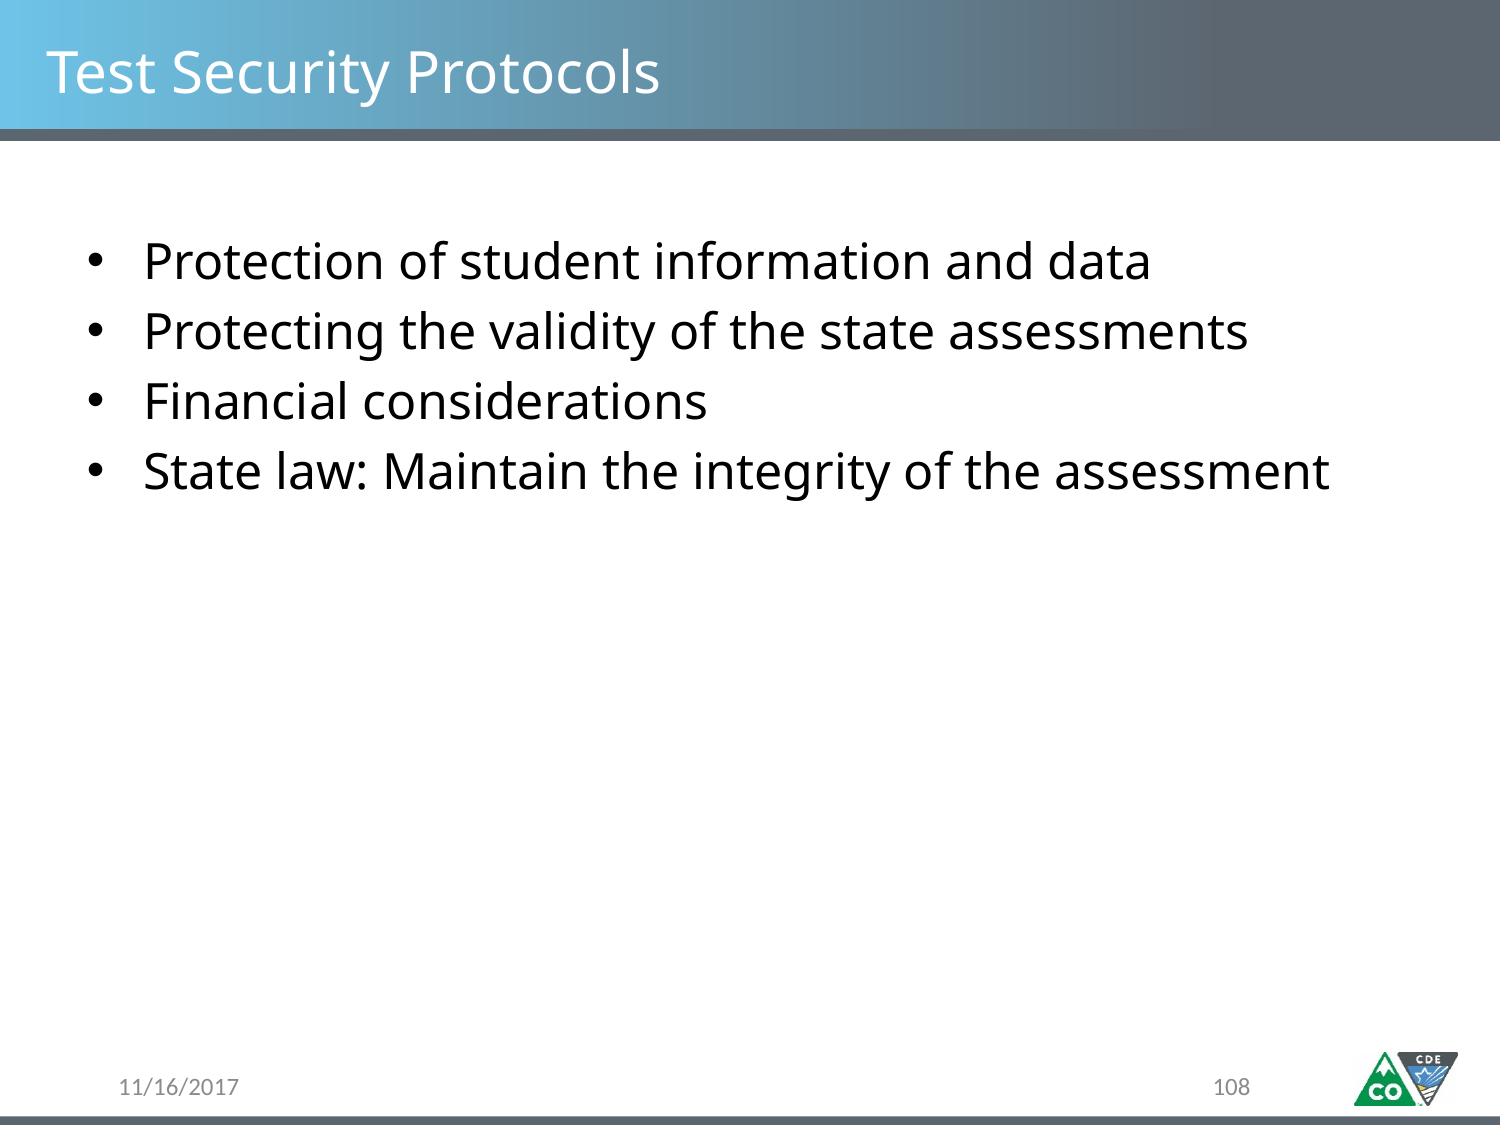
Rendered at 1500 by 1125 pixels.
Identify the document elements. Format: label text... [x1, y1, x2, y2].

picture [1354, 1052, 1458, 1106]
text_box Protection of student information and data Protecting the validity of the state assessments Financial considerations State law: Maintain the integrity of the assessment [71, 222, 1422, 946]
title Test Security Protocols [31, 31, 1479, 117]
